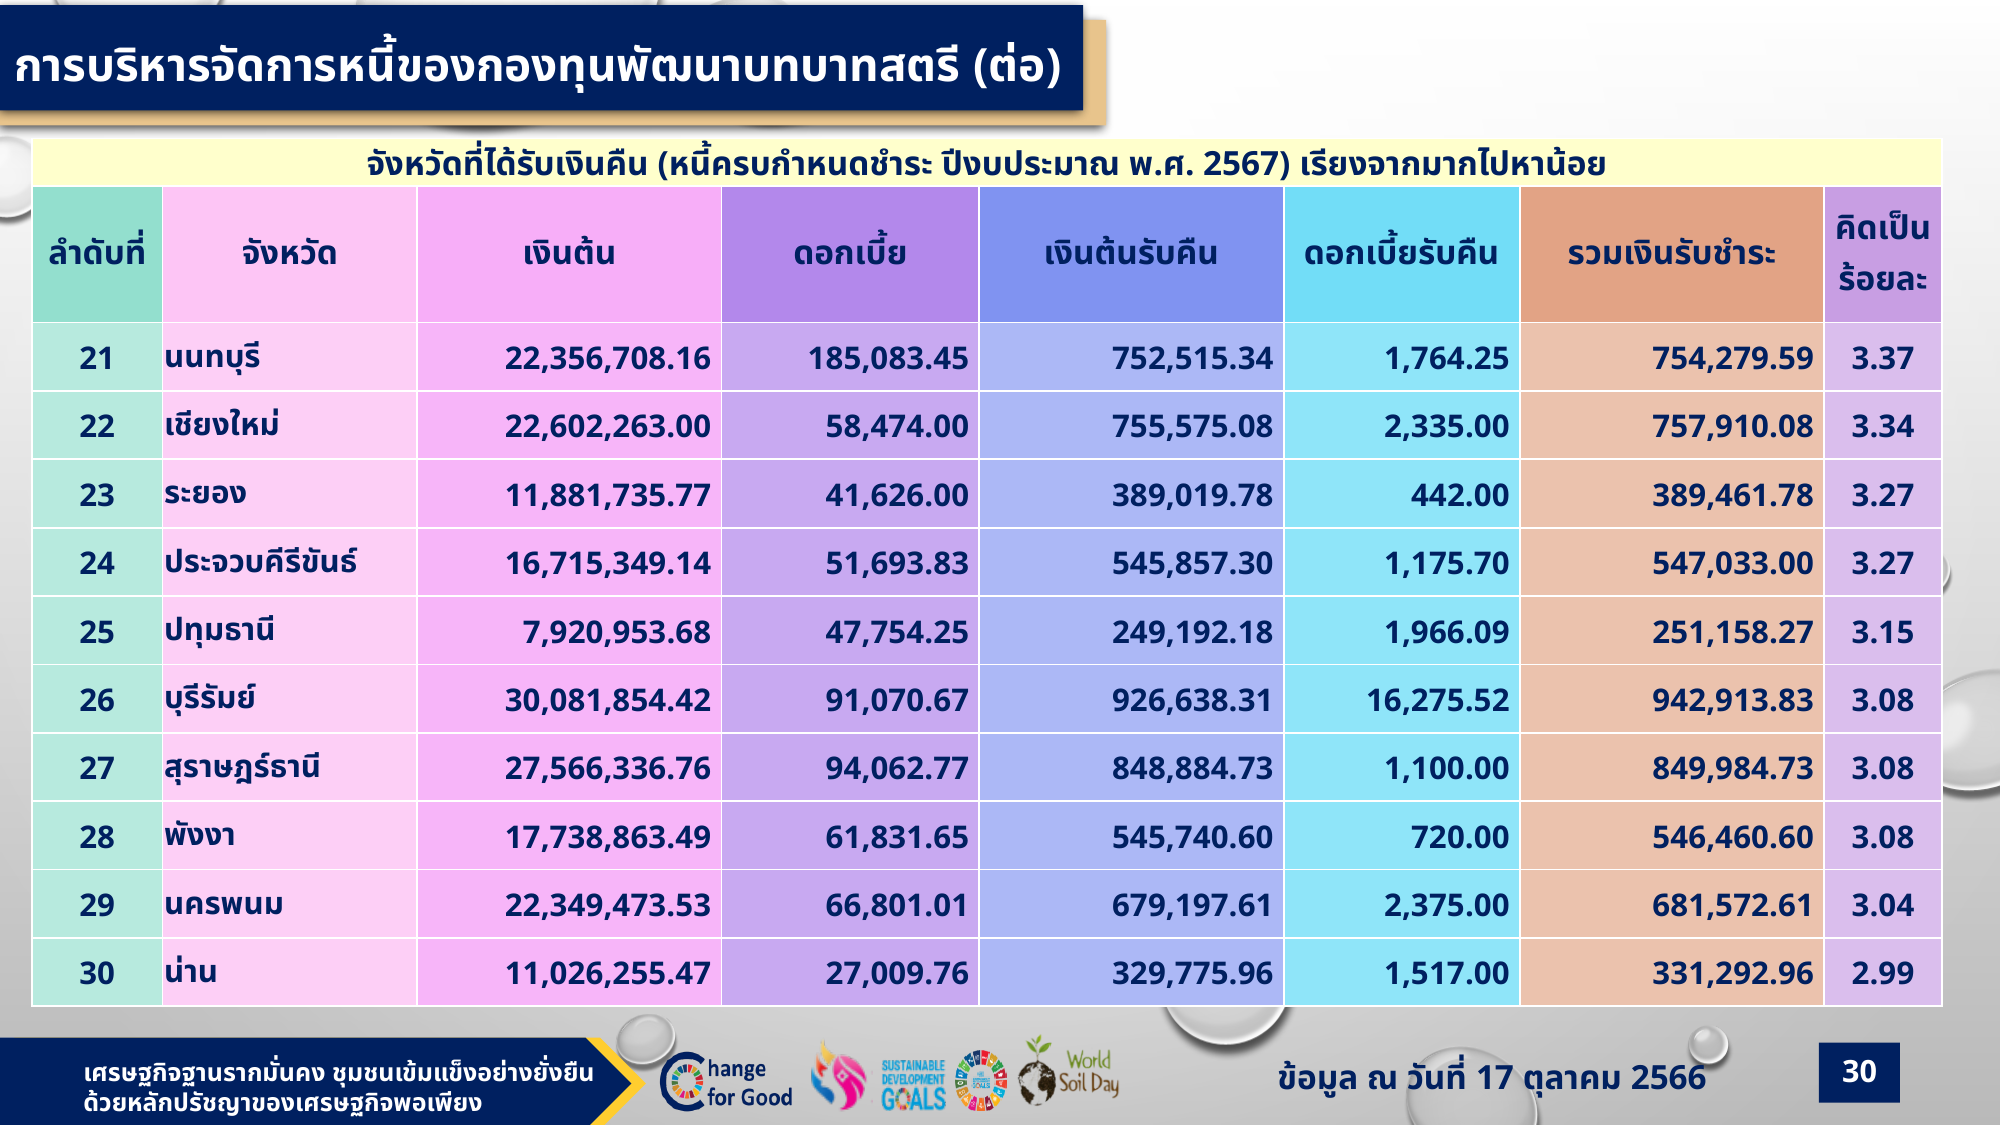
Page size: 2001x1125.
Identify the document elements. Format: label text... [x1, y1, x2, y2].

table_cell 545,857.30 [980, 529, 1283, 595]
table_cell 389,019.78 [980, 460, 1283, 527]
table_cell 3.34 [1825, 392, 1941, 458]
table_cell 94,062.77 [722, 734, 978, 800]
table_cell 720.00 [1285, 802, 1519, 869]
table_cell 3.27 [1825, 529, 1941, 595]
table_cell ลำดับที่ [33, 187, 162, 322]
table_cell 1,966.09 [1285, 597, 1519, 664]
table_cell 848,884.73 [980, 734, 1283, 800]
table_cell 3.15 [1825, 597, 1941, 664]
table_cell 3.37 [1825, 323, 1941, 390]
table_cell 547,033.00 [1521, 529, 1823, 595]
table_cell นครพนม [163, 870, 416, 937]
table_cell 3.08 [1825, 802, 1941, 869]
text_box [0, 4, 1107, 126]
table_cell 24 [33, 529, 162, 595]
table_cell ระยอง [163, 460, 416, 527]
table_cell 11,026,255.47 [418, 939, 721, 1005]
table_cell 329,775.96 [980, 939, 1283, 1005]
table_cell 23 [33, 460, 162, 527]
table_cell 2,335.00 [1285, 392, 1519, 458]
table_cell 942,913.83 [1521, 665, 1823, 732]
table_cell 389,461.78 [1521, 460, 1823, 527]
table_cell ประจวบคีรีขันธ์ [163, 529, 416, 595]
table_cell 22,349,473.53 [418, 870, 721, 937]
picture [0, 0, 2000, 1125]
table_cell ปทุมธานี [163, 597, 416, 664]
table_cell 29 [33, 870, 162, 937]
table_cell 7,920,953.68 [418, 597, 721, 664]
table_cell ดอกเบี้ย [722, 187, 978, 322]
table_cell 754,279.59 [1521, 323, 1823, 390]
table_cell 27,009.76 [722, 939, 978, 1005]
table_cell 3.27 [1825, 460, 1941, 527]
table_cell 30,081,854.42 [418, 665, 721, 732]
table_cell 11,881,735.77 [418, 460, 721, 527]
picture [0, 0, 281, 4]
table_cell 41,626.00 [722, 460, 978, 527]
table_cell 16,715,349.14 [418, 529, 721, 595]
table_cell 3.04 [1825, 870, 1941, 937]
table_cell 755,575.08 [980, 392, 1283, 458]
table_cell 3.08 [1825, 665, 1941, 732]
table_cell 546,460.60 [1521, 802, 1823, 869]
table_cell 752,515.34 [980, 323, 1283, 390]
table_cell 27 [33, 734, 162, 800]
table_cell 249,192.18 [980, 597, 1283, 664]
table_cell รวมเงินรับชำระ [1521, 187, 1823, 322]
table_cell 926,638.31 [980, 665, 1283, 732]
table_cell 185,083.45 [722, 323, 978, 390]
table_cell 16,275.52 [1285, 665, 1519, 732]
table_cell 2,375.00 [1285, 870, 1519, 937]
table_cell 66,801.01 [722, 870, 978, 937]
table_cell 2.99 [1825, 939, 1941, 1005]
table_cell 91,070.67 [722, 665, 978, 732]
table_cell คิดเป็น ร้อยละ [1825, 187, 1941, 322]
table_cell 22 [33, 392, 162, 458]
table_cell 331,292.96 [1521, 939, 1823, 1005]
table_header จังหวัดที่ได้รับเงินคืน (หนี้ครบกำหนดชำระ ปีงบประมาณ พ.ศ. 2567) เรียงจากมากไปหาน้อย [33, 139, 1941, 185]
table_cell เงินต้น [418, 187, 721, 322]
table_cell 25 [33, 597, 162, 664]
table_cell 47,754.25 [722, 597, 978, 664]
table_cell ดอกเบี้ยรับคืน [1285, 187, 1519, 322]
table_cell นนทบุรี [163, 323, 416, 390]
table_cell น่าน [163, 939, 416, 1005]
table_cell 849,984.73 [1521, 734, 1823, 800]
table_cell 27,566,336.76 [418, 734, 721, 800]
table_cell 58,474.00 [722, 392, 978, 458]
table_cell เงินต้นรับคืน [980, 187, 1283, 322]
table_cell 28 [33, 802, 162, 869]
table_cell 61,831.65 [722, 802, 978, 869]
table_cell 30 [33, 939, 162, 1005]
table_cell 21 [33, 323, 162, 390]
text_box 30 [1818, 1042, 1900, 1103]
table_cell 757,910.08 [1521, 392, 1823, 458]
table_cell 679,197.61 [980, 870, 1283, 937]
table_cell 1,175.70 [1285, 529, 1519, 595]
table_cell บุรีรัมย์ [163, 665, 416, 732]
table_cell 51,693.83 [722, 529, 978, 595]
table_cell 3.08 [1825, 734, 1941, 800]
table_cell 1,100.00 [1285, 734, 1519, 800]
table_cell 1,517.00 [1285, 939, 1519, 1005]
table_cell 442.00 [1285, 460, 1519, 527]
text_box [0, 1030, 1127, 1125]
table_cell 1,764.25 [1285, 323, 1519, 390]
table_cell พังงา [163, 802, 416, 869]
table_cell จังหวัด [163, 187, 416, 322]
table_cell 26 [33, 665, 162, 732]
table_cell เชียงใหม่ [163, 392, 416, 458]
table_cell สุราษฎร์ธานี [163, 734, 416, 800]
text_box ข้อมูล ณ วันที่ 17 ตุลาคม 2566 [1262, 1048, 1835, 1104]
table_cell 22,356,708.16 [418, 323, 721, 390]
table_cell 681,572.61 [1521, 870, 1823, 937]
table_cell 22,602,263.00 [418, 392, 721, 458]
table_cell 251,158.27 [1521, 597, 1823, 664]
table_cell 17,738,863.49 [418, 802, 721, 869]
table_cell 545,740.60 [980, 802, 1283, 869]
